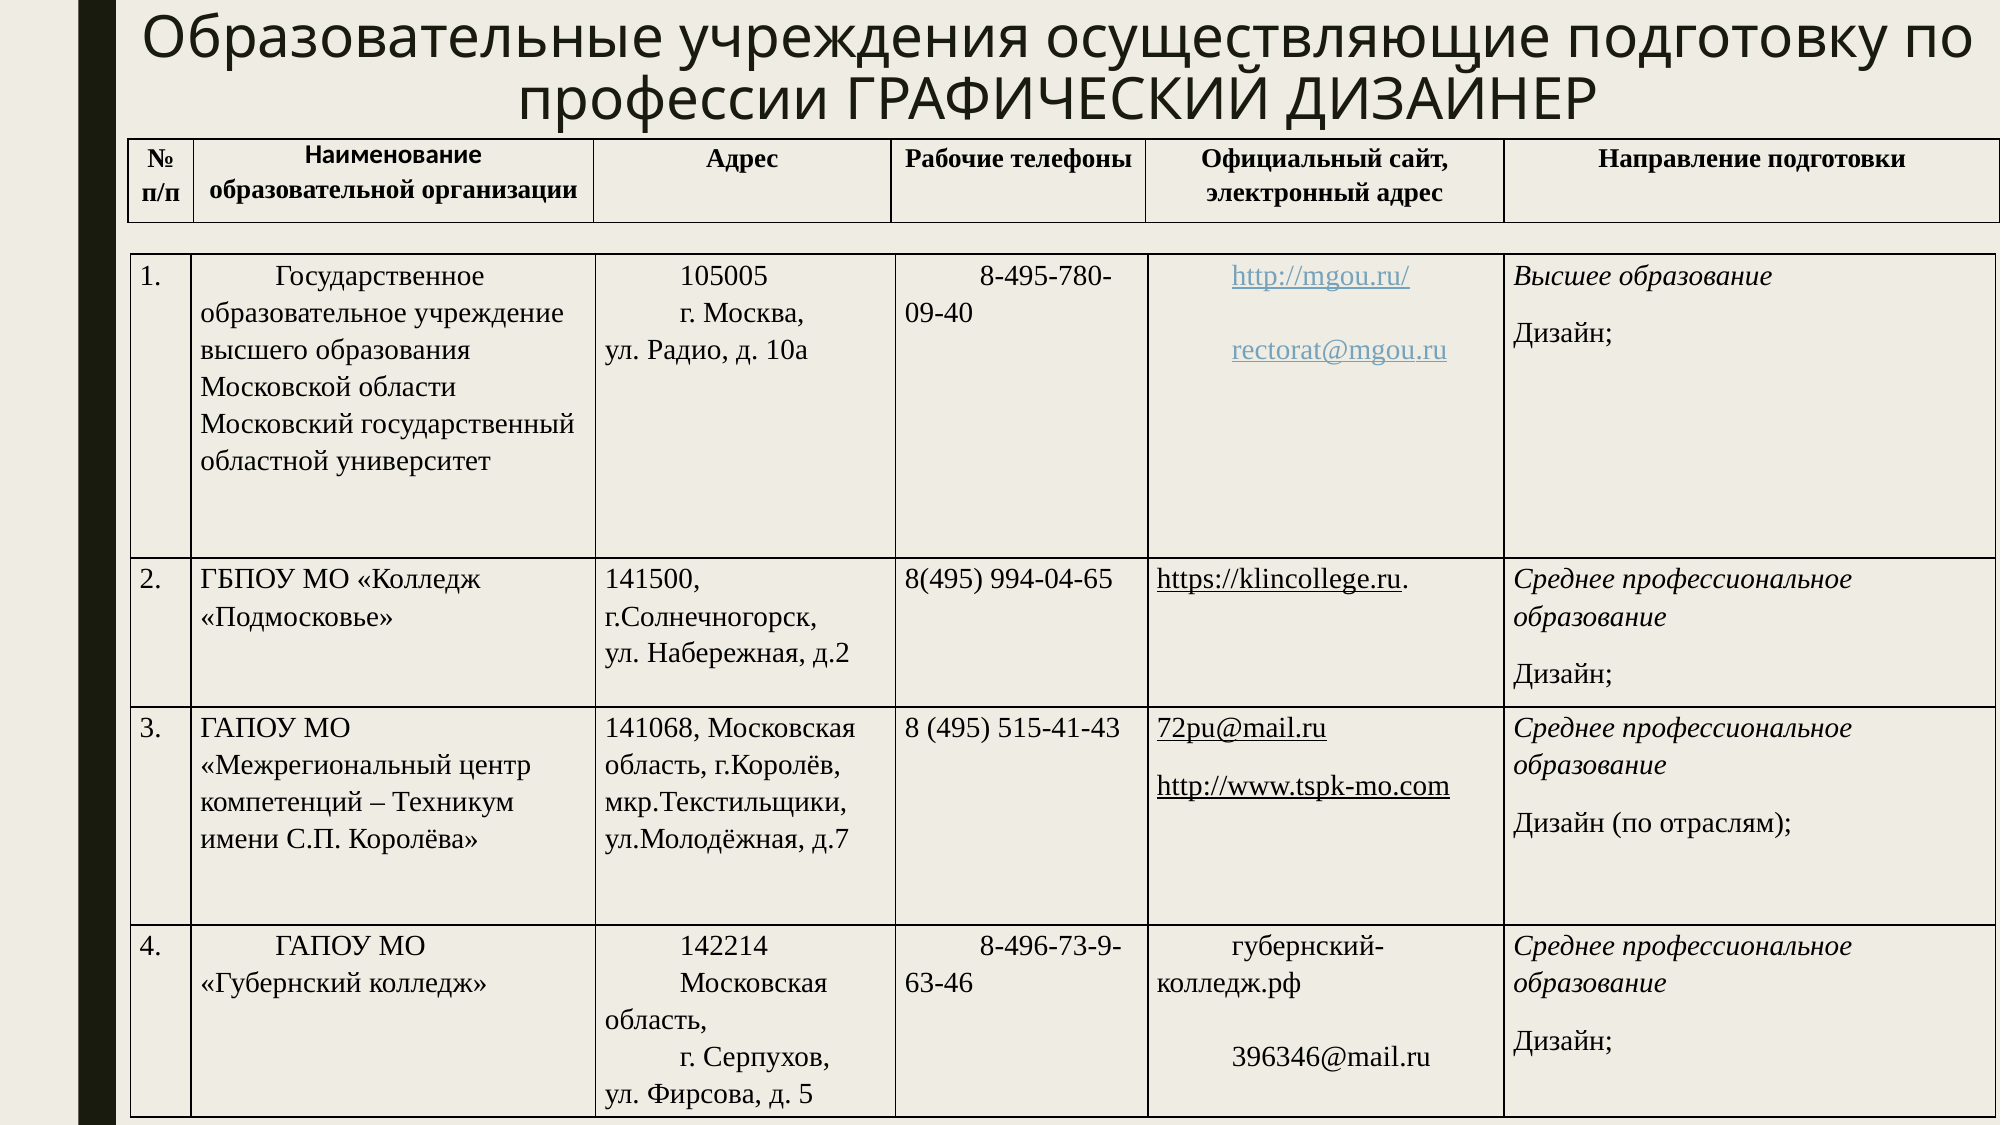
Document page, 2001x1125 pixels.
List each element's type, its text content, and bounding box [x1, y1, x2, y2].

table_header № п/п [129, 140, 193, 222]
table_cell Среднее профессиональное образование Дизайн; [1505, 559, 1995, 706]
table_cell 4. [131, 926, 190, 1116]
table_header 105005 г. Москва, ул. Радио, д. 10а [596, 255, 895, 557]
table_cell 142214 Московская область, г. Серпухов, ул. Фирсова, д. 5 [596, 926, 895, 1116]
table_header Адрес [594, 140, 890, 222]
text_box [0, 446, 130, 527]
table_header Высшее образование Дизайн; [1505, 255, 1995, 557]
table_cell губернский-колледж.рф 396346@mail.ru [1149, 926, 1503, 1116]
table_header Наименование образовательной организации [194, 140, 593, 222]
table_cell 8(495) 994-04-65 [896, 559, 1147, 706]
table_cell 2. [131, 559, 190, 706]
title Образовательные учреждения осуществляющие подготовку по профессии ГРАФИЧЕСКИЙ ДИЗАЙНЕР [116, 0, 2000, 140]
table_header Официальный сайт, электронный адрес [1146, 140, 1503, 222]
table_header 8-495-780-09-40 [896, 255, 1147, 557]
table_cell 72pu@mail.ru http://www.tspk-mo.com [1149, 708, 1503, 924]
table_cell 141068, Московская область, г.Королёв, мкр.Текстильщики, ул.Молодёжная, д.7 [596, 708, 895, 924]
table_cell Среднее профессиональное образование Дизайн (по отраслям); [1505, 708, 1995, 924]
table_cell 141500, г.Солнечногорск, ул. Набережная, д.2 [596, 559, 895, 706]
table_header Направление подготовки [1505, 140, 1999, 222]
table_cell 8-496-73-9-63-46 [896, 926, 1147, 1116]
table_cell ГАПОУ МО «Губернский колледж» [192, 926, 595, 1116]
table_header http://mgou.ru/ rectorat@mgou.ru [1149, 255, 1503, 557]
table_header Государственное образовательное учреждение высшего образования Московской области Московский государственный областной университет [192, 255, 595, 557]
table_cell Среднее профессиональное образование Дизайн; [1505, 926, 1995, 1116]
table_cell https://klincollege.ru. [1149, 559, 1503, 706]
table_cell 8 (495) 515-41-43 [896, 708, 1147, 924]
table_cell 3. [131, 708, 190, 924]
table_cell ГБПОУ МО «Колледж «Подмосковье» [192, 559, 595, 706]
table_cell ГАПОУ МО «Межрегиональный центр компетенций – Техникум имени С.П. Королёва» [192, 708, 595, 924]
text_box [1996, 446, 2000, 527]
table_header Рабочие телефоны [892, 140, 1145, 222]
table_header [131, 255, 190, 557]
